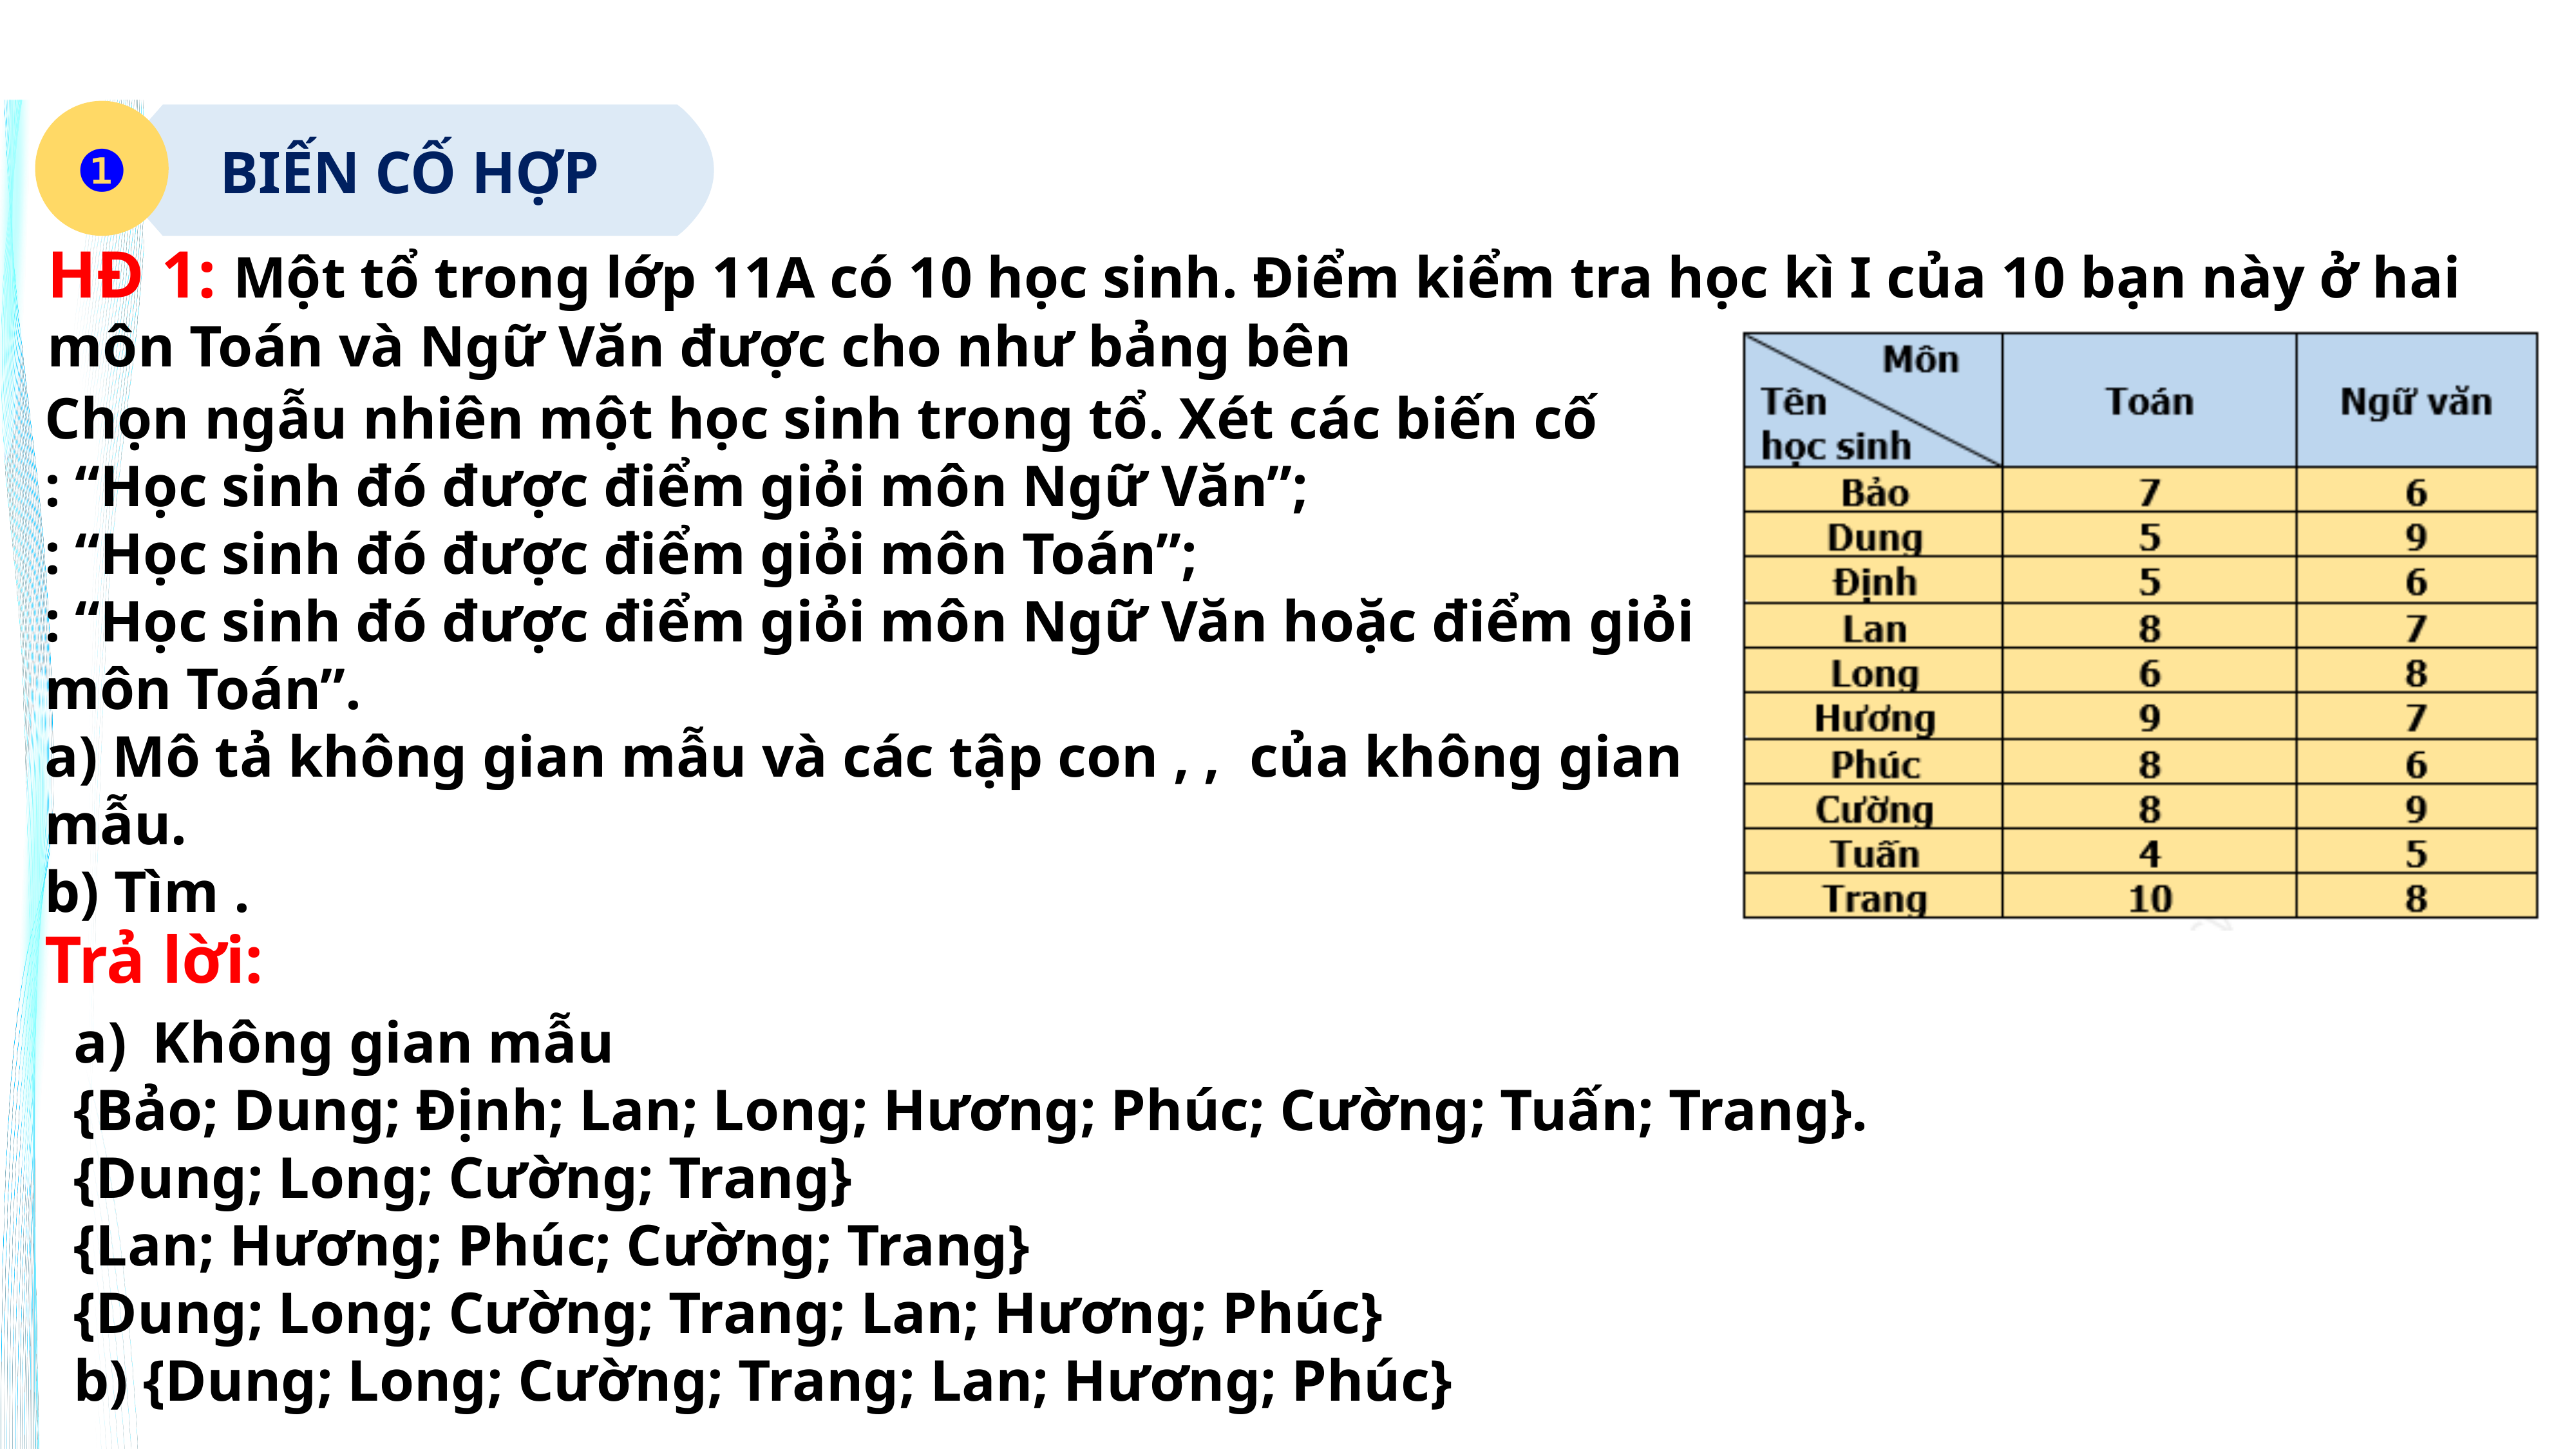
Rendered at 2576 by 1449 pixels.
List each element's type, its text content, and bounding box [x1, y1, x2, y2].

picture [138, 1251, 144, 1260]
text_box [35, 100, 714, 236]
picture [128, 414, 141, 432]
text_box Trả lời: [35, 914, 305, 1001]
picture [0, 101, 144, 1448]
text_box HĐ 1: Một tổ trong lớp 11A có 10 học sinh. Điểm kiểm tra học kì I của 10 bạn này ở hai môn Toán và Ngữ Văn được cho như bảng bên [38, 228, 2555, 383]
picture [1734, 324, 2550, 931]
